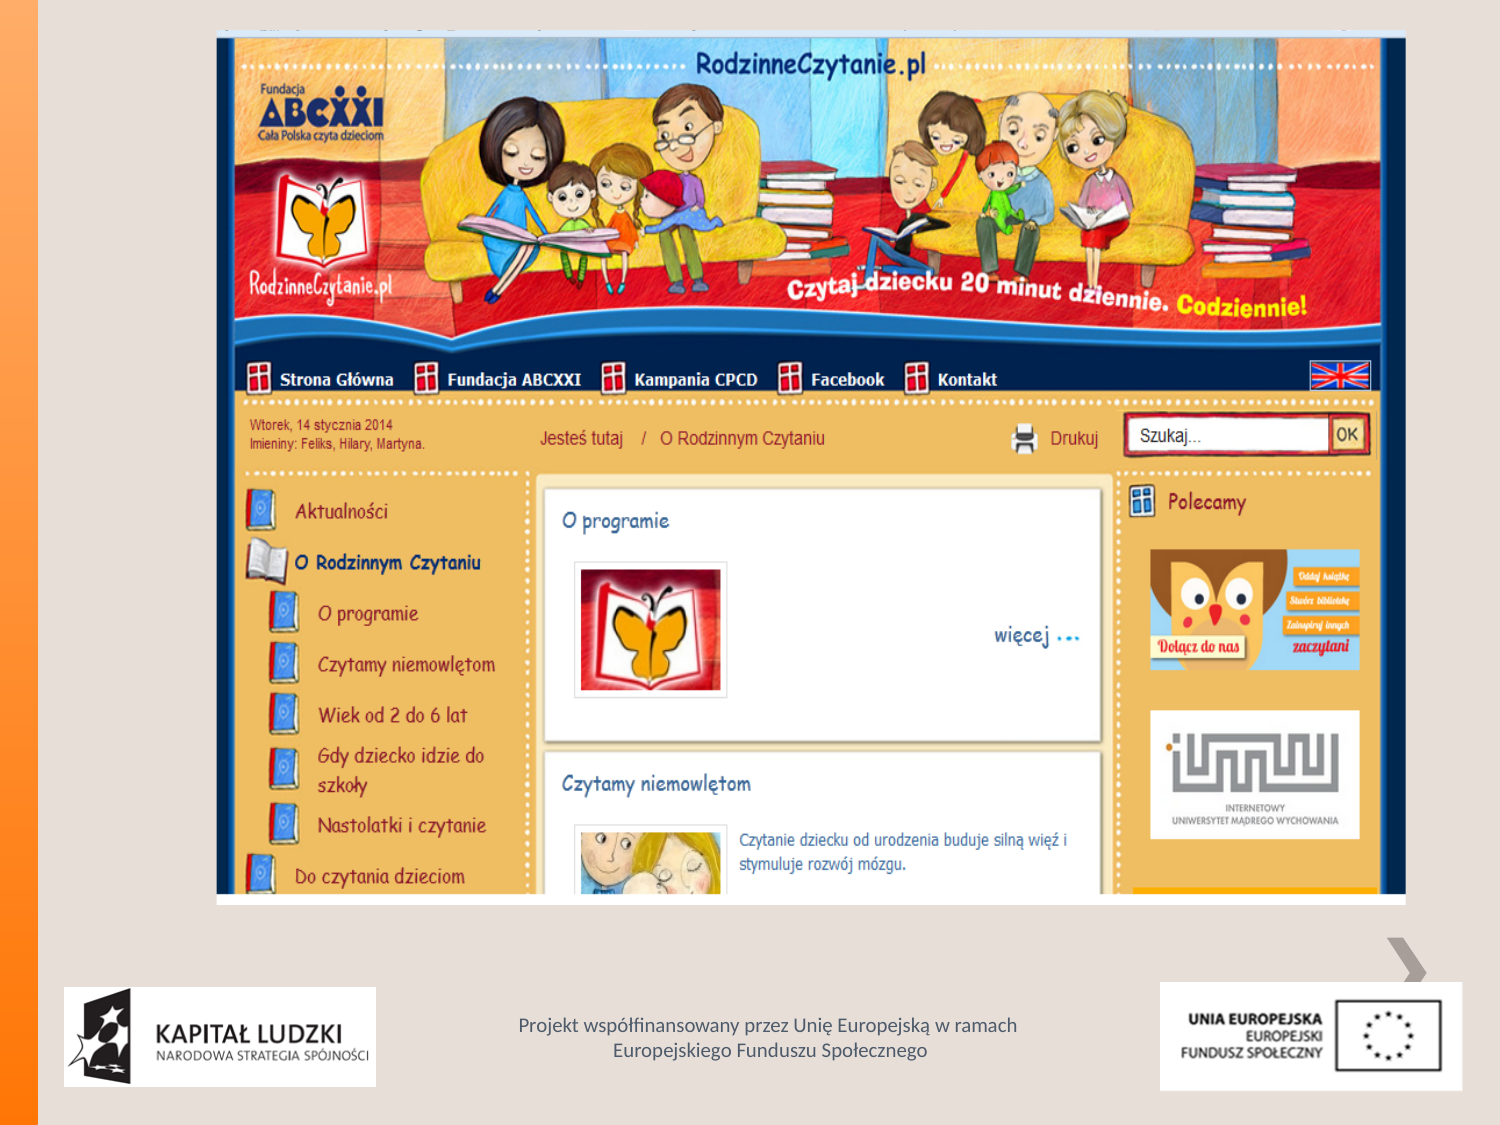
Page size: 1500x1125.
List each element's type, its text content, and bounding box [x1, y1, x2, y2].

picture [1160, 981, 1464, 1095]
picture [64, 987, 376, 1087]
picture [216, 30, 1407, 906]
text_box Projekt współfinansowany przez Unię Europejską w ramach Europejskiego Funduszu Społecznego [395, 1004, 1146, 1115]
